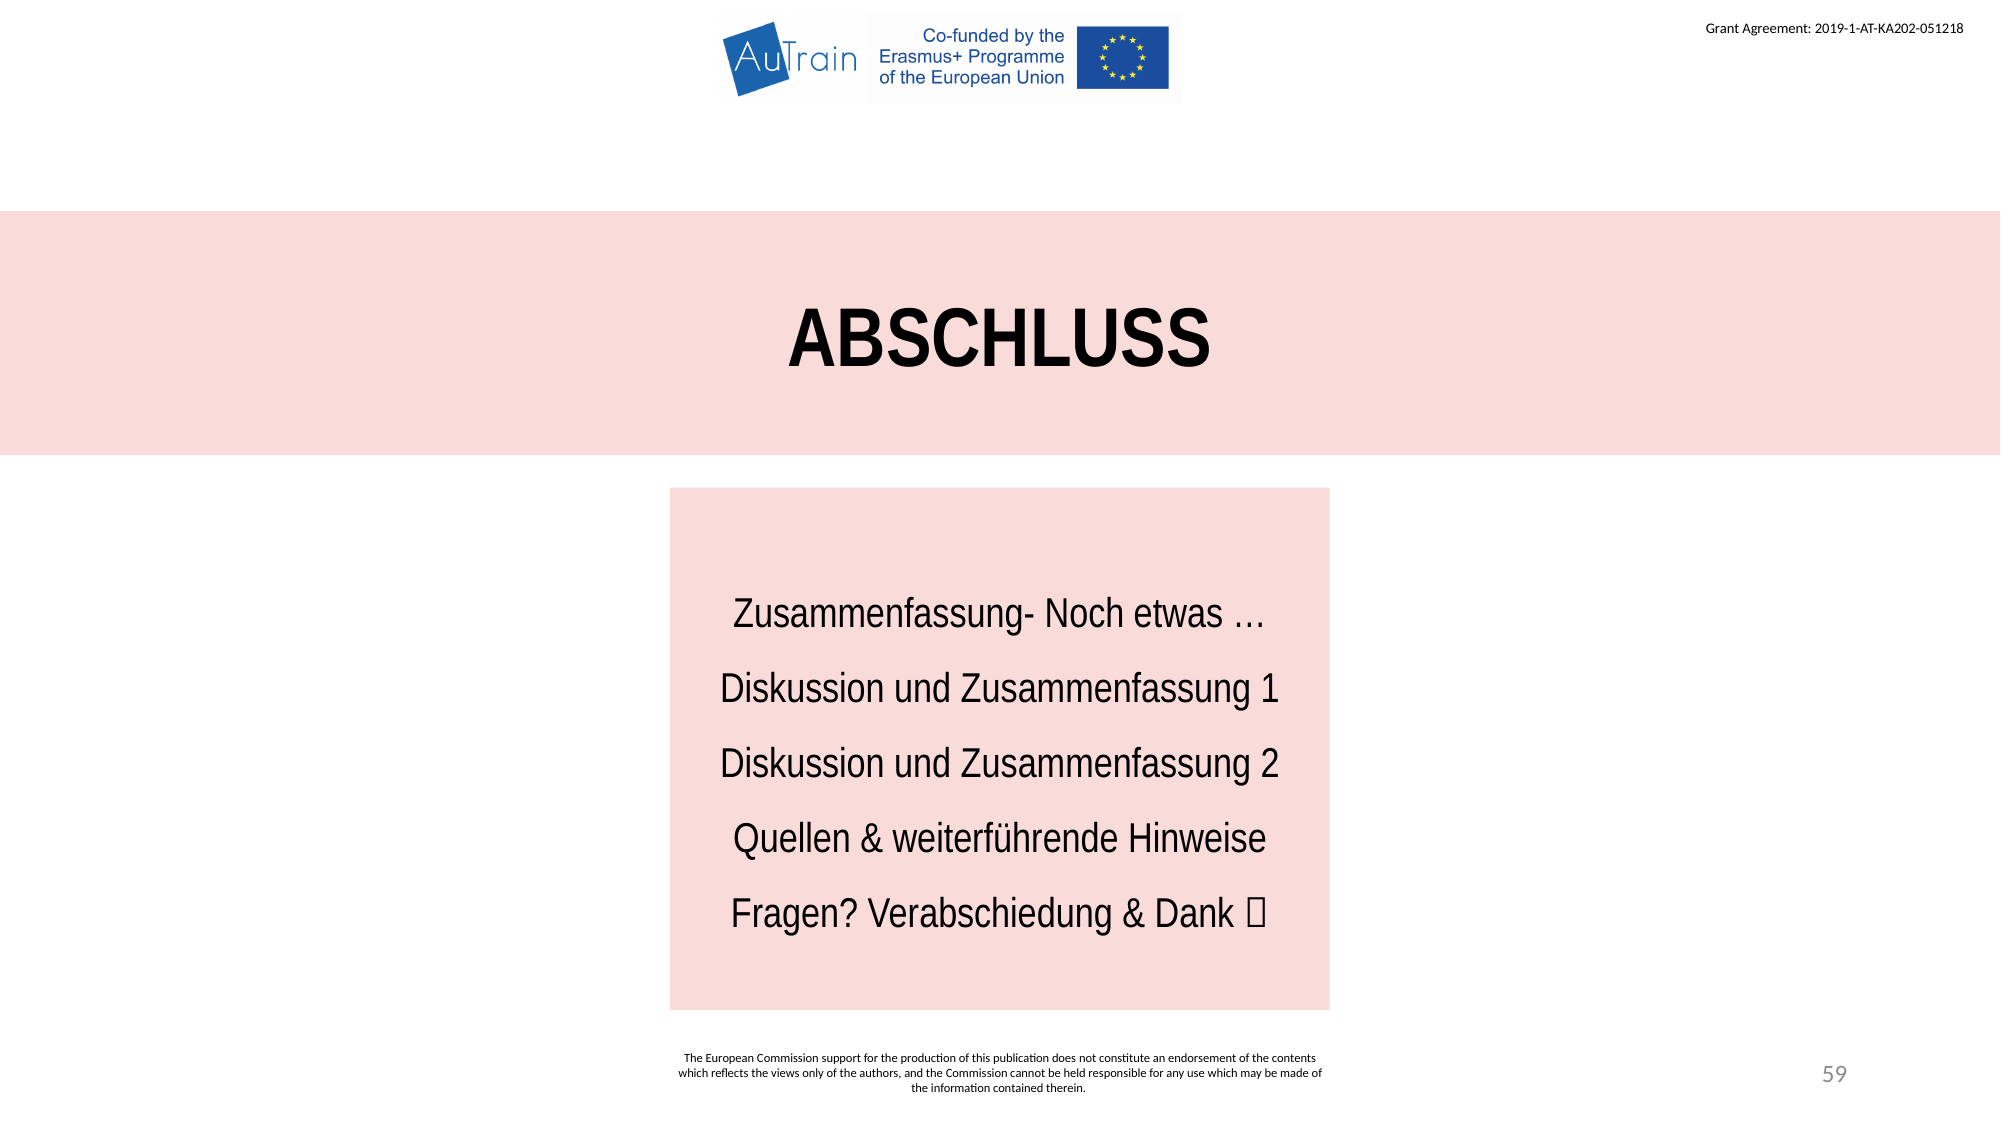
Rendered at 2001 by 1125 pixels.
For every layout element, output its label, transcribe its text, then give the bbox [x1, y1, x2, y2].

slide_number 59 [1412, 1042, 1863, 1103]
picture [715, 11, 1183, 104]
text_box ABSCHLUSS [0, 211, 2000, 455]
text_box Zusammenfassung- Noch etwas … Diskussion und Zusammenfassung 1 Diskussion und Zusammenfassung 2 Quellen & weiterführende Hinweise Fragen? Verabschiedung & Dank  [670, 487, 1330, 1011]
footer The European Commission support for the production of this publication does not constitute an endorsement of the contents which reflects the views only of the authors, and the Commission cannot be held responsible for any use which may be made of the information contained therein. [662, 1042, 1338, 1103]
